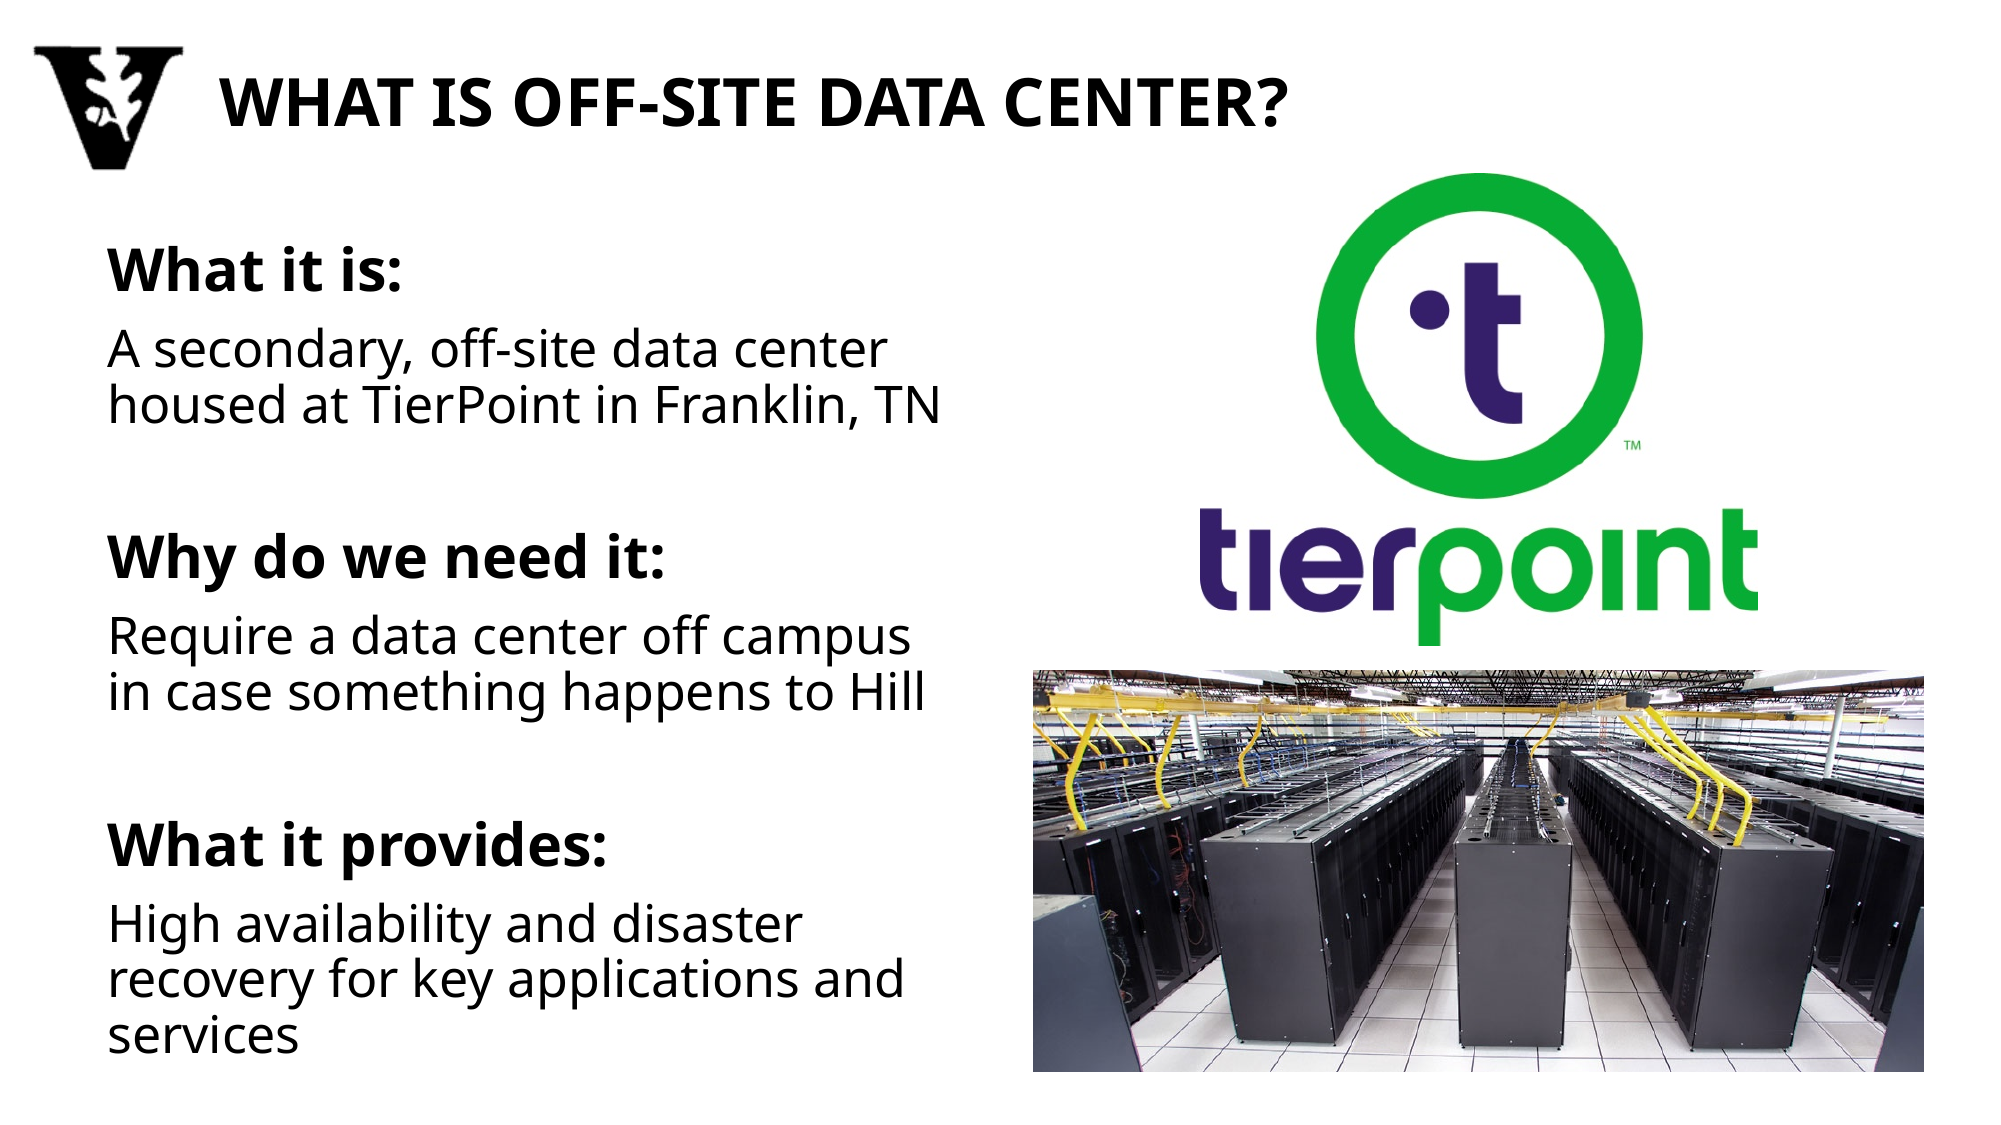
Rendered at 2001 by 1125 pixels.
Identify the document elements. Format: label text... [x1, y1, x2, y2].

picture [19, 30, 205, 186]
list What it is: A secondary, off-site data center housed at TierPoint in Franklin, TN Why do we need it: Require a data center off campus in case something happens to Hill What it provides: High availability and disaster recovery for key applications and services [92, 232, 967, 1085]
picture [1200, 173, 1758, 646]
picture [1033, 670, 1924, 1072]
title What is off-site data center? [204, 30, 1863, 179]
